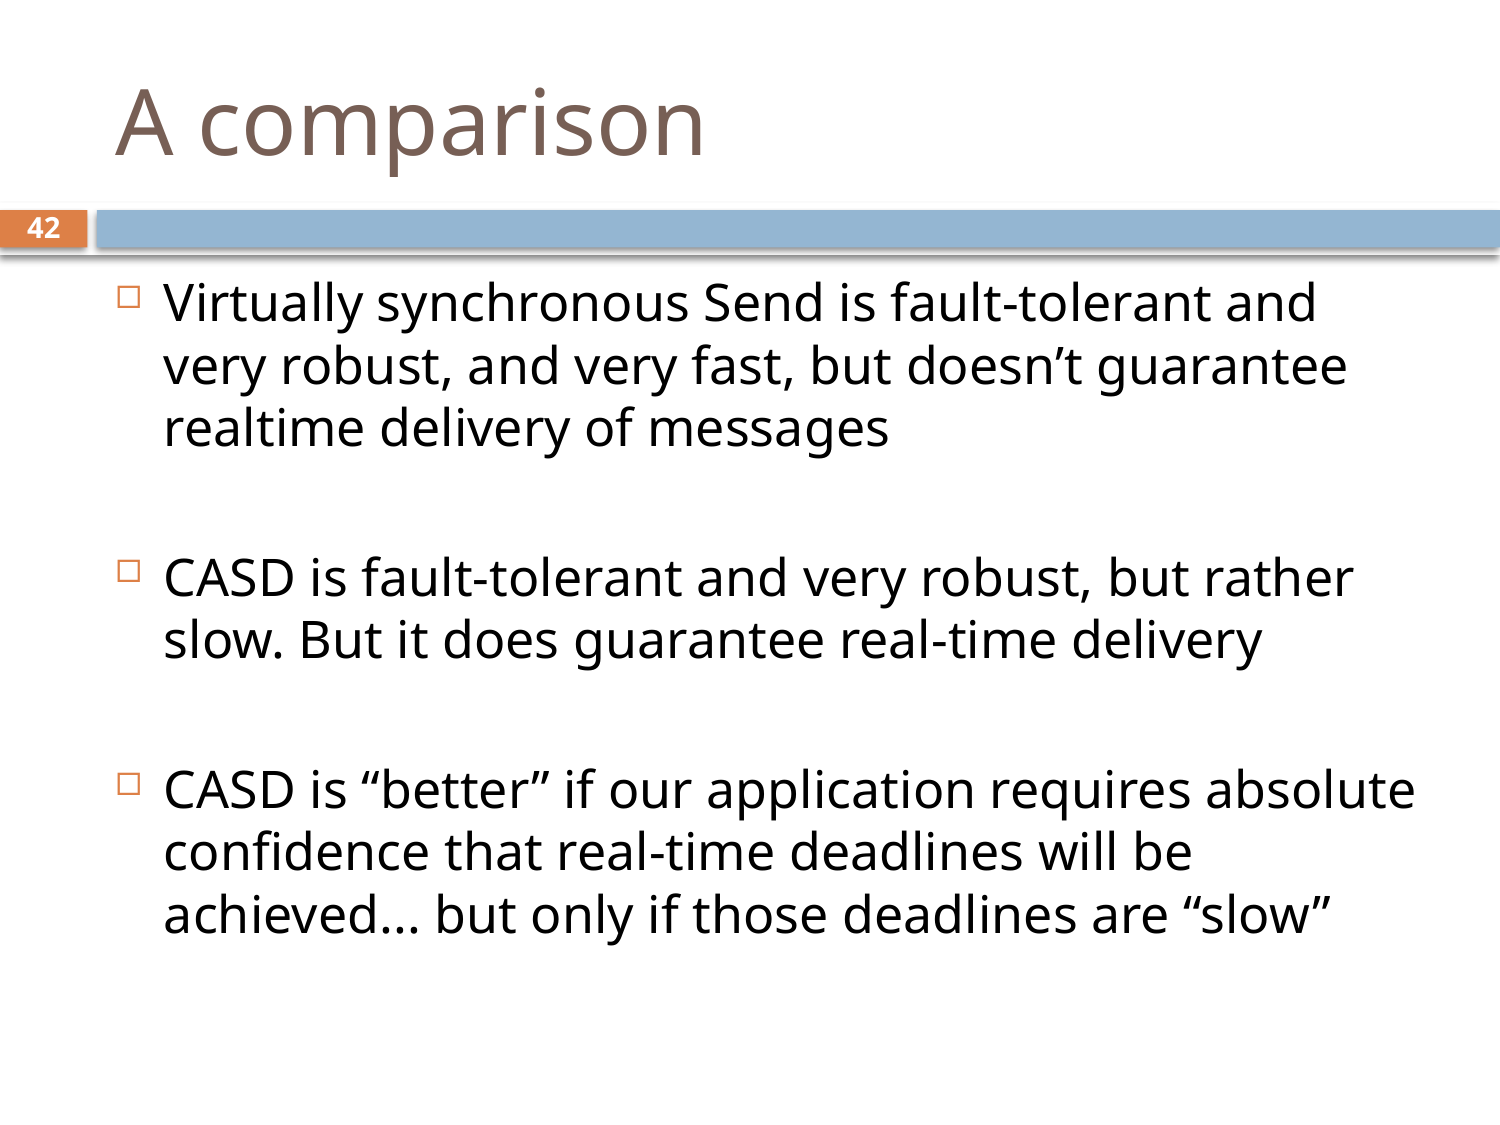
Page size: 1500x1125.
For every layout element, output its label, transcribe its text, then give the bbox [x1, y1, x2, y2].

title A comparison [100, 37, 1438, 200]
slide_number 42 [0, 208, 88, 249]
list Virtually synchronous Send is fault-tolerant and very robust, and very fast, but doesn’t guarantee realtime delivery of messages CASD is fault-tolerant and very robust, but rather slow. But it does guarantee real-time delivery CASD is “better” if our application requires absolute confidence that real-time deadlines will be achieved... but only if those deadlines are “slow” [100, 262, 1438, 1000]
